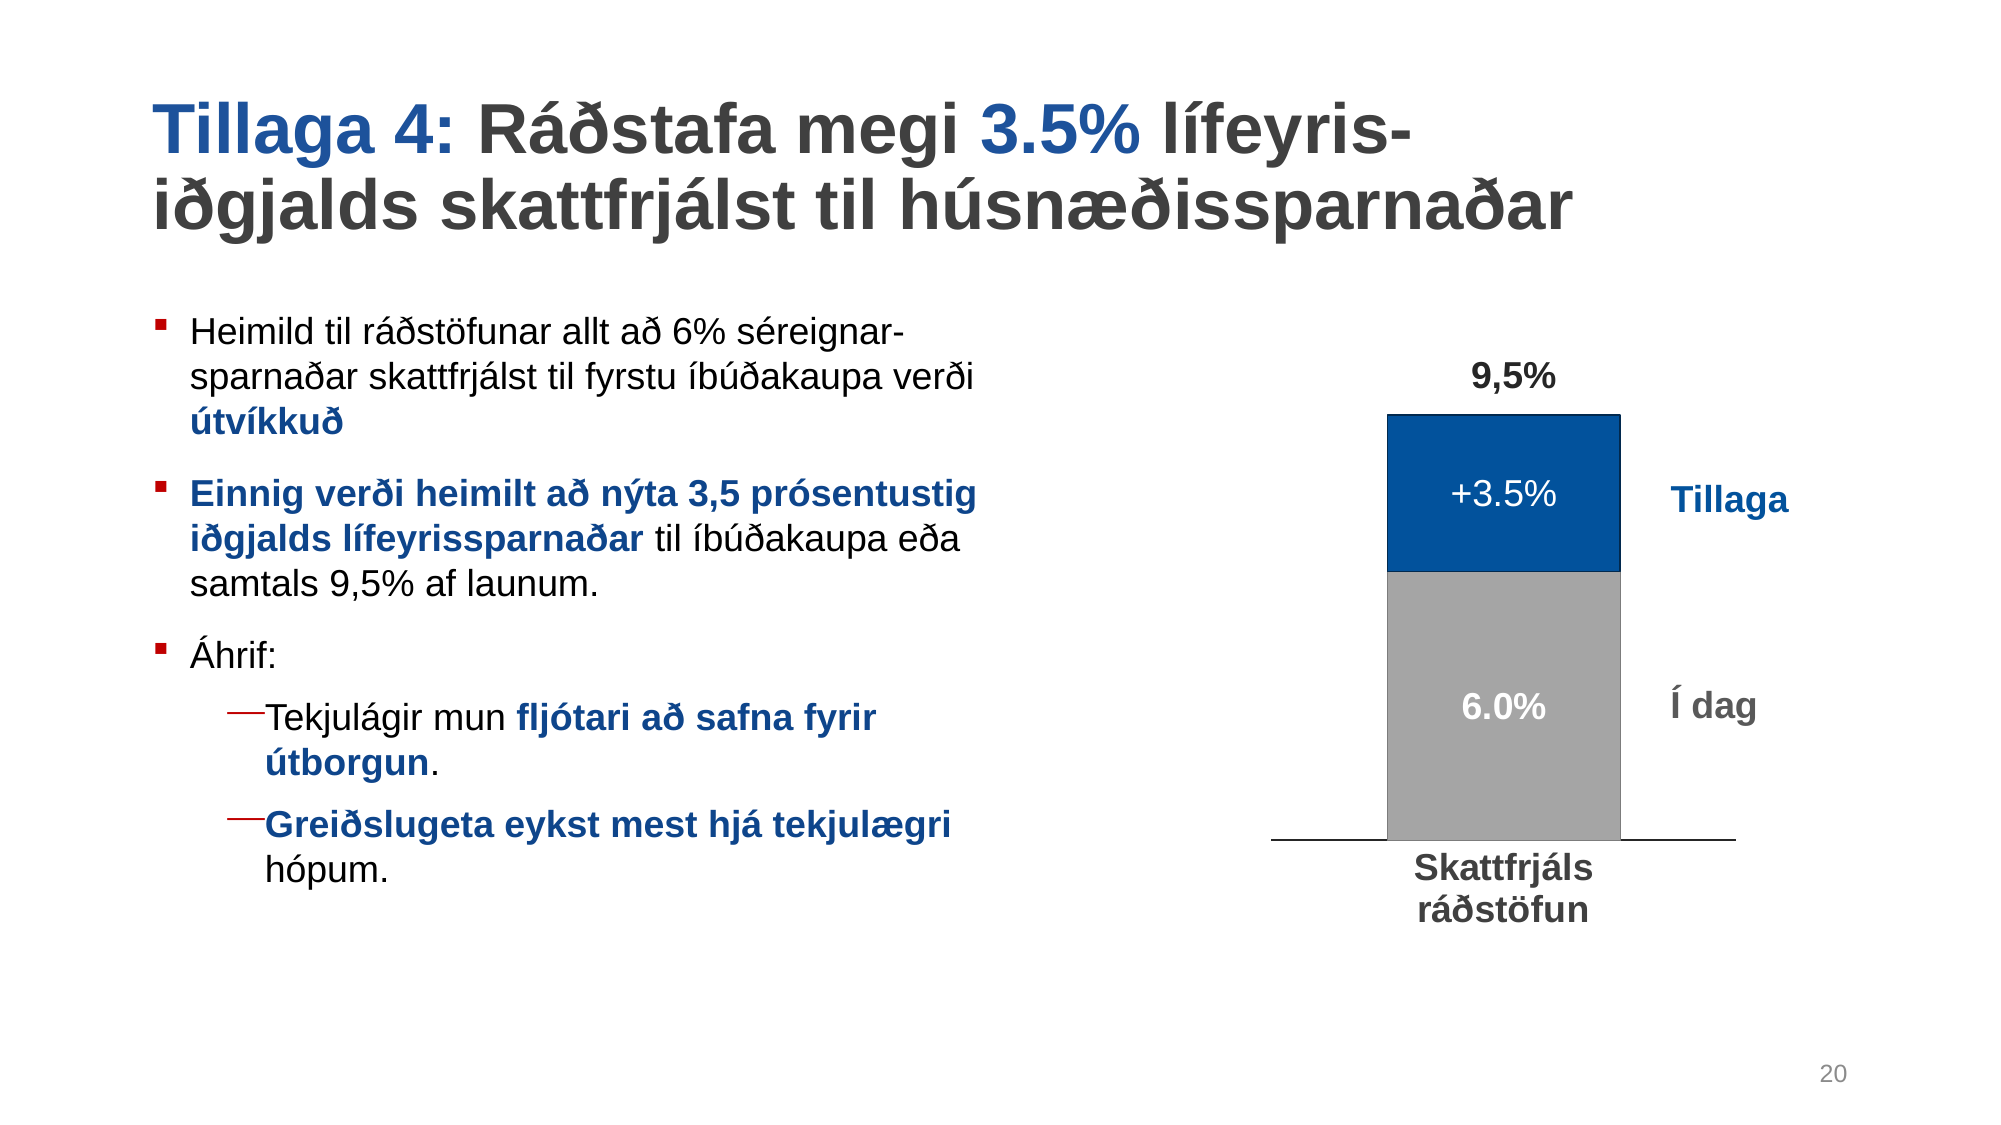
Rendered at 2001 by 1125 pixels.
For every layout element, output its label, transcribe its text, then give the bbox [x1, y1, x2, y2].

chart [1267, 277, 1738, 1014]
slide_number 19 [1412, 1042, 1863, 1103]
text_box Tillaga [1738, 467, 1830, 537]
list Heimild til ráðstöfunar allt að 6% séreignar-sparnaðar skattfrjálst til fyrstu íbúðakaupa verði útvíkkuð Einnig verði heimilt að nýta 3,5 prósentustig iðgjalds lífeyrissparnaðar til íbúðakaupa eða samtals 9,5% af launum. Áhrif: Tekjulágir mun fljótari að safna fyrir útborgun. Greiðslugeta eykst mest hjá tekjulægri hópum. [137, 299, 1071, 1014]
text_box Í dag [1738, 673, 1814, 743]
title Tillaga 4: Ráðstafa megi 3.5% lífeyris- iðgjalds skattfrjálst til húsnæðissparnaðar [137, 59, 1863, 278]
